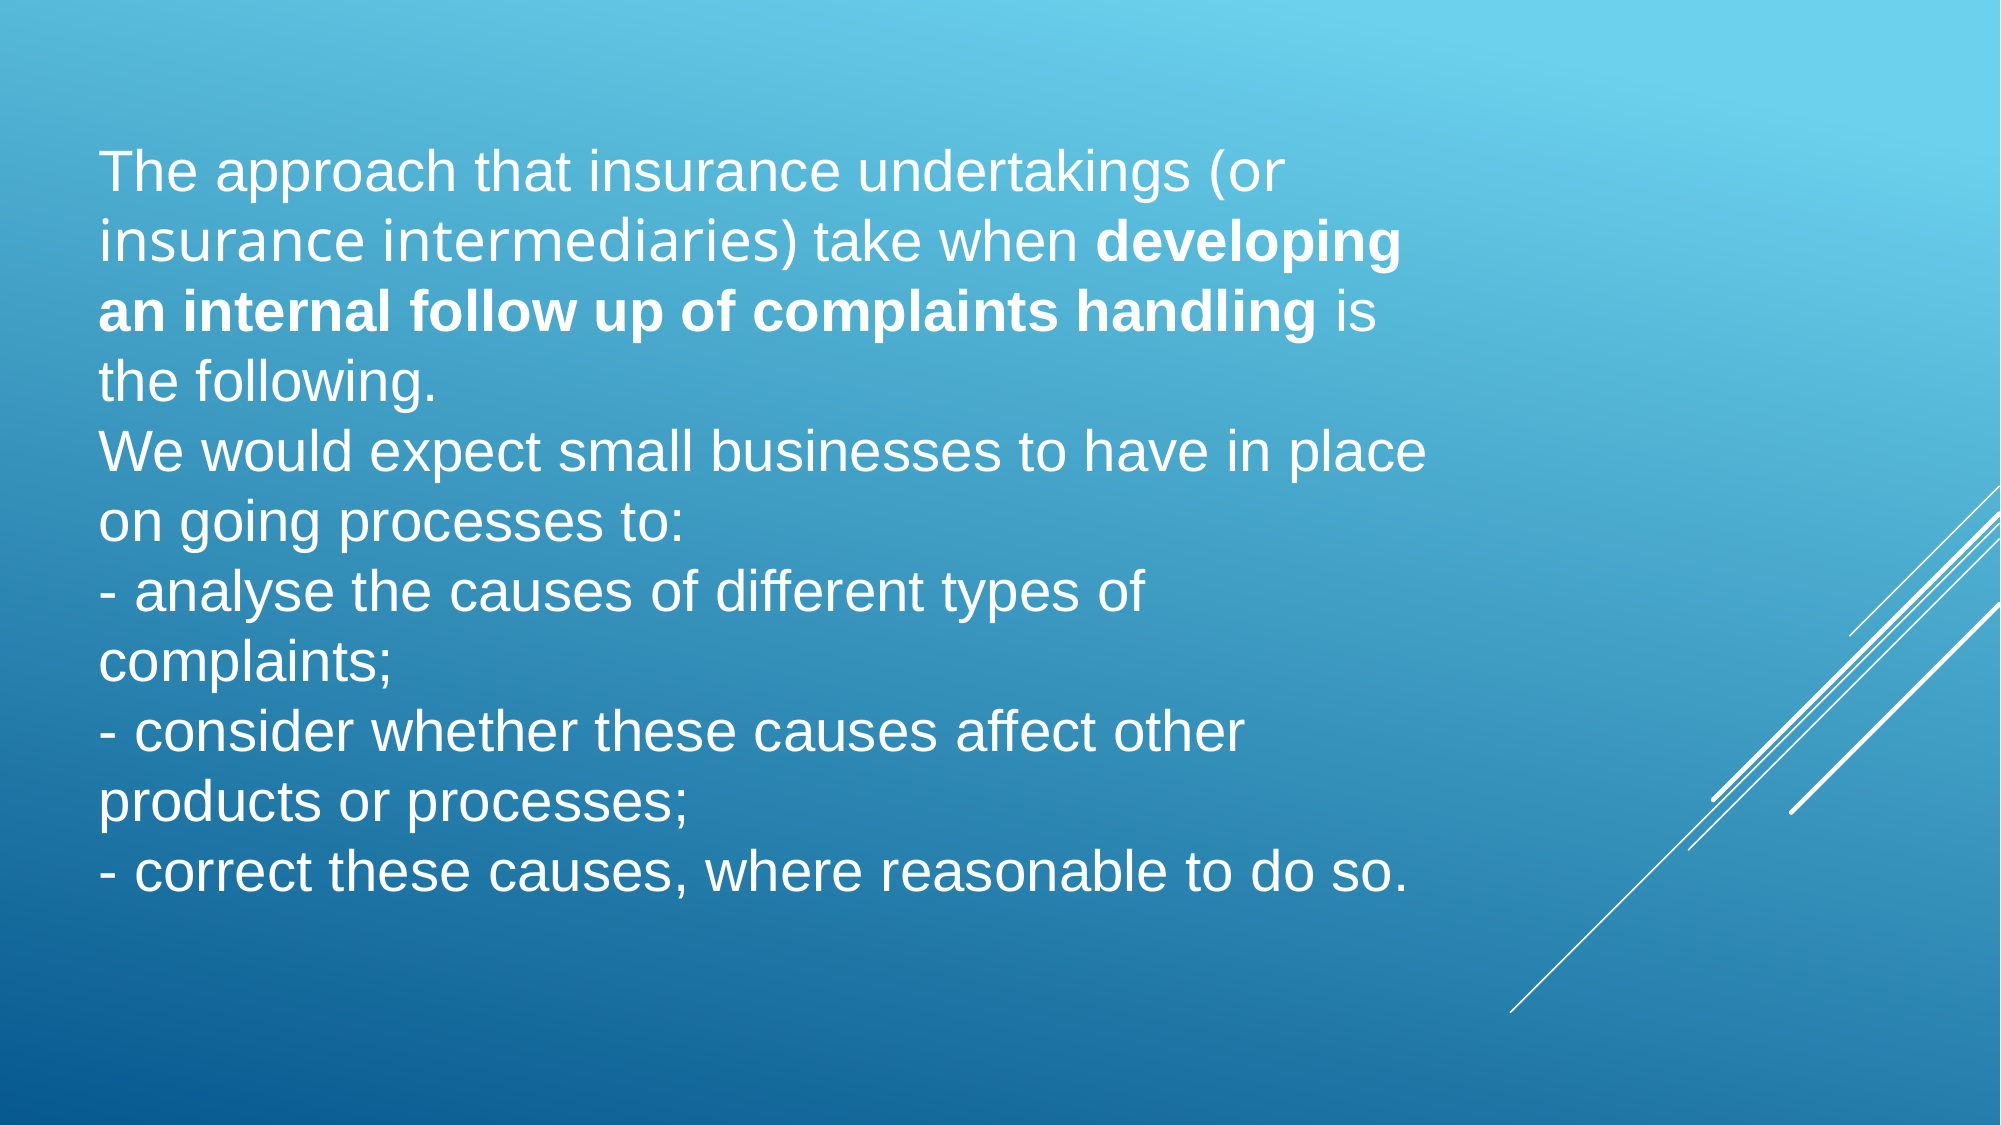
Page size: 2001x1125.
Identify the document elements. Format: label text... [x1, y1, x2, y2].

text_box The approach that insurance undertakings (or insurance intermediaries) take when developing an internal follow up of complaints handling is the following. We would expect small businesses to have in place on going processes to: - analyse the causes of different types of complaints; - consider whether these causes affect other products or processes; - correct these causes, where reasonable to do so. [83, 125, 1446, 911]
